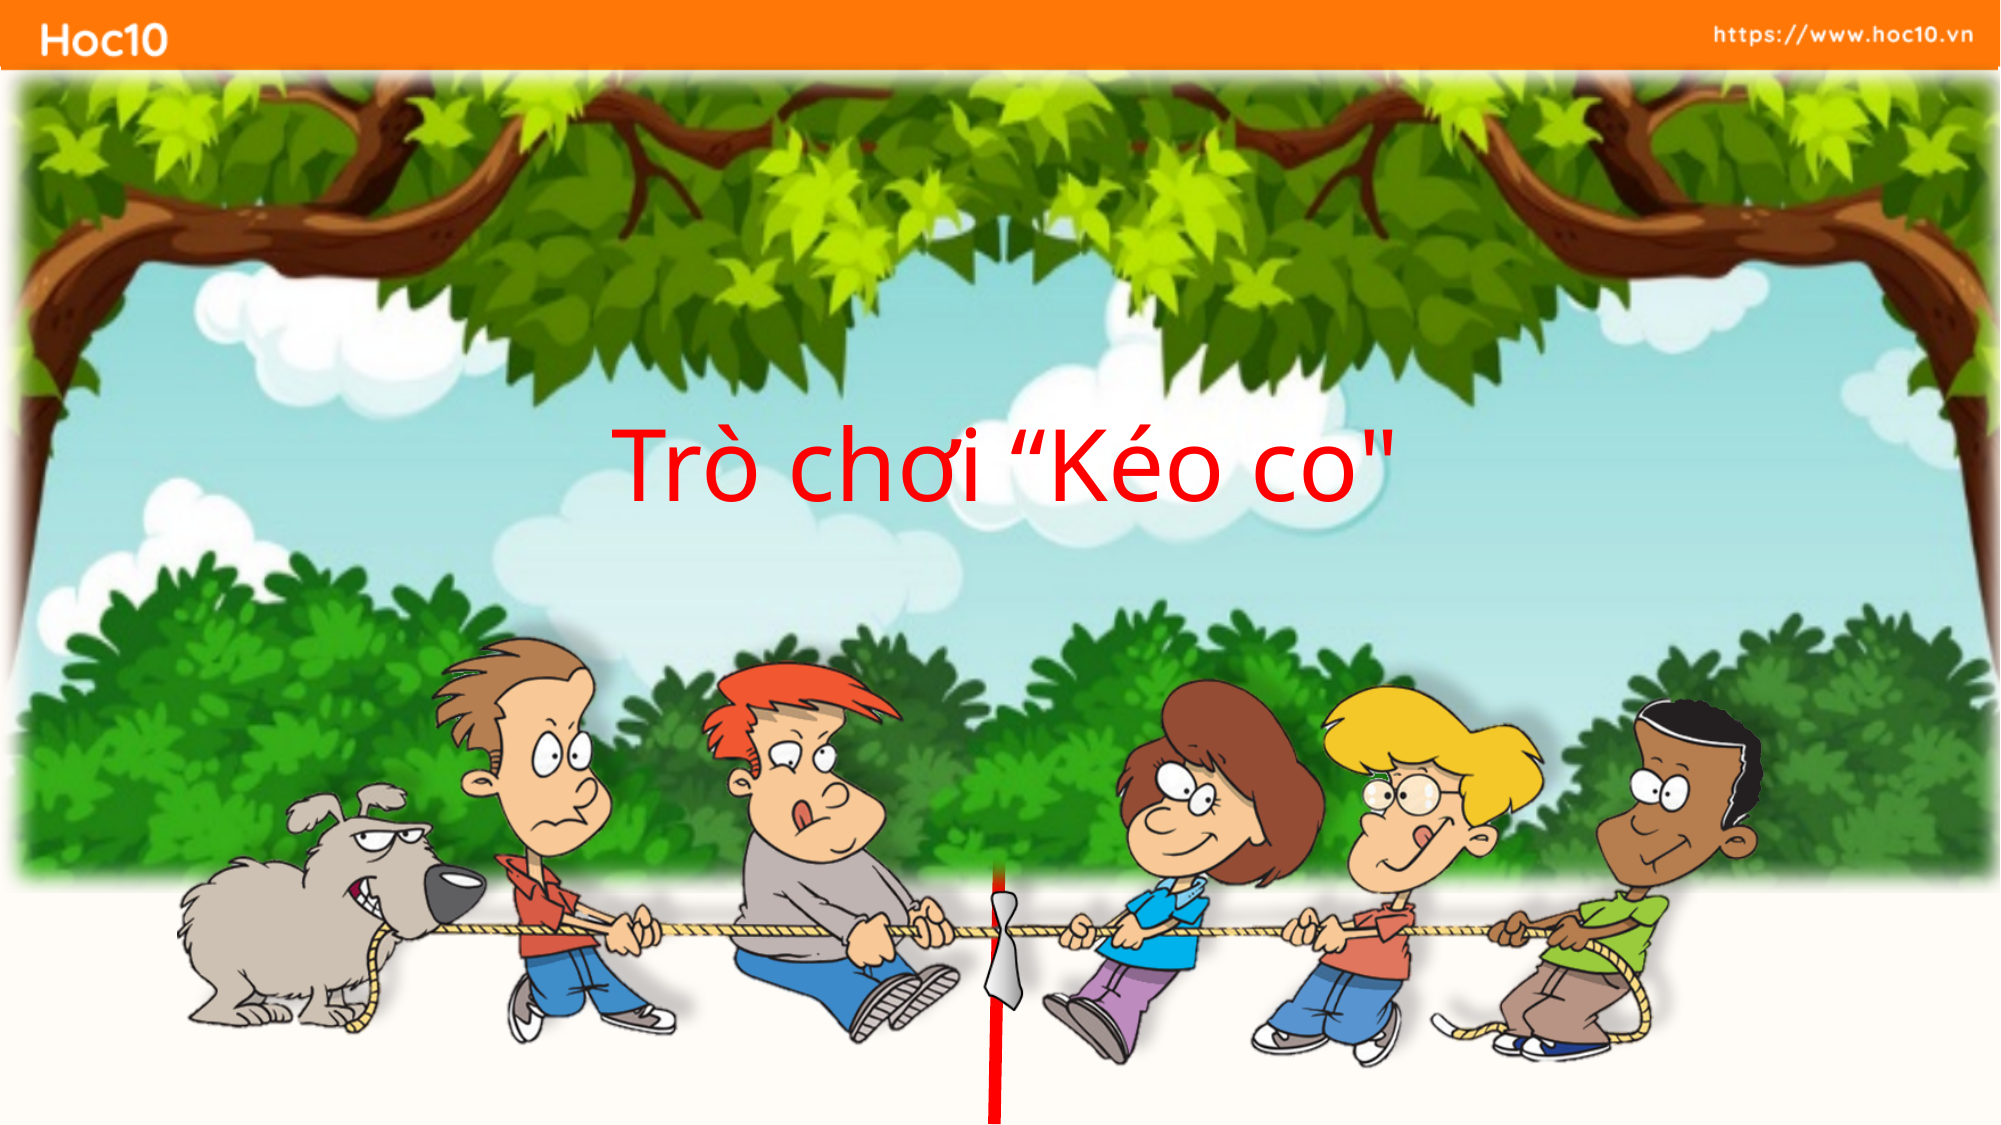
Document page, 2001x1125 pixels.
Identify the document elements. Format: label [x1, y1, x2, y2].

text_box [994, 1076, 1000, 1125]
picture [0, 0, 2001, 1125]
